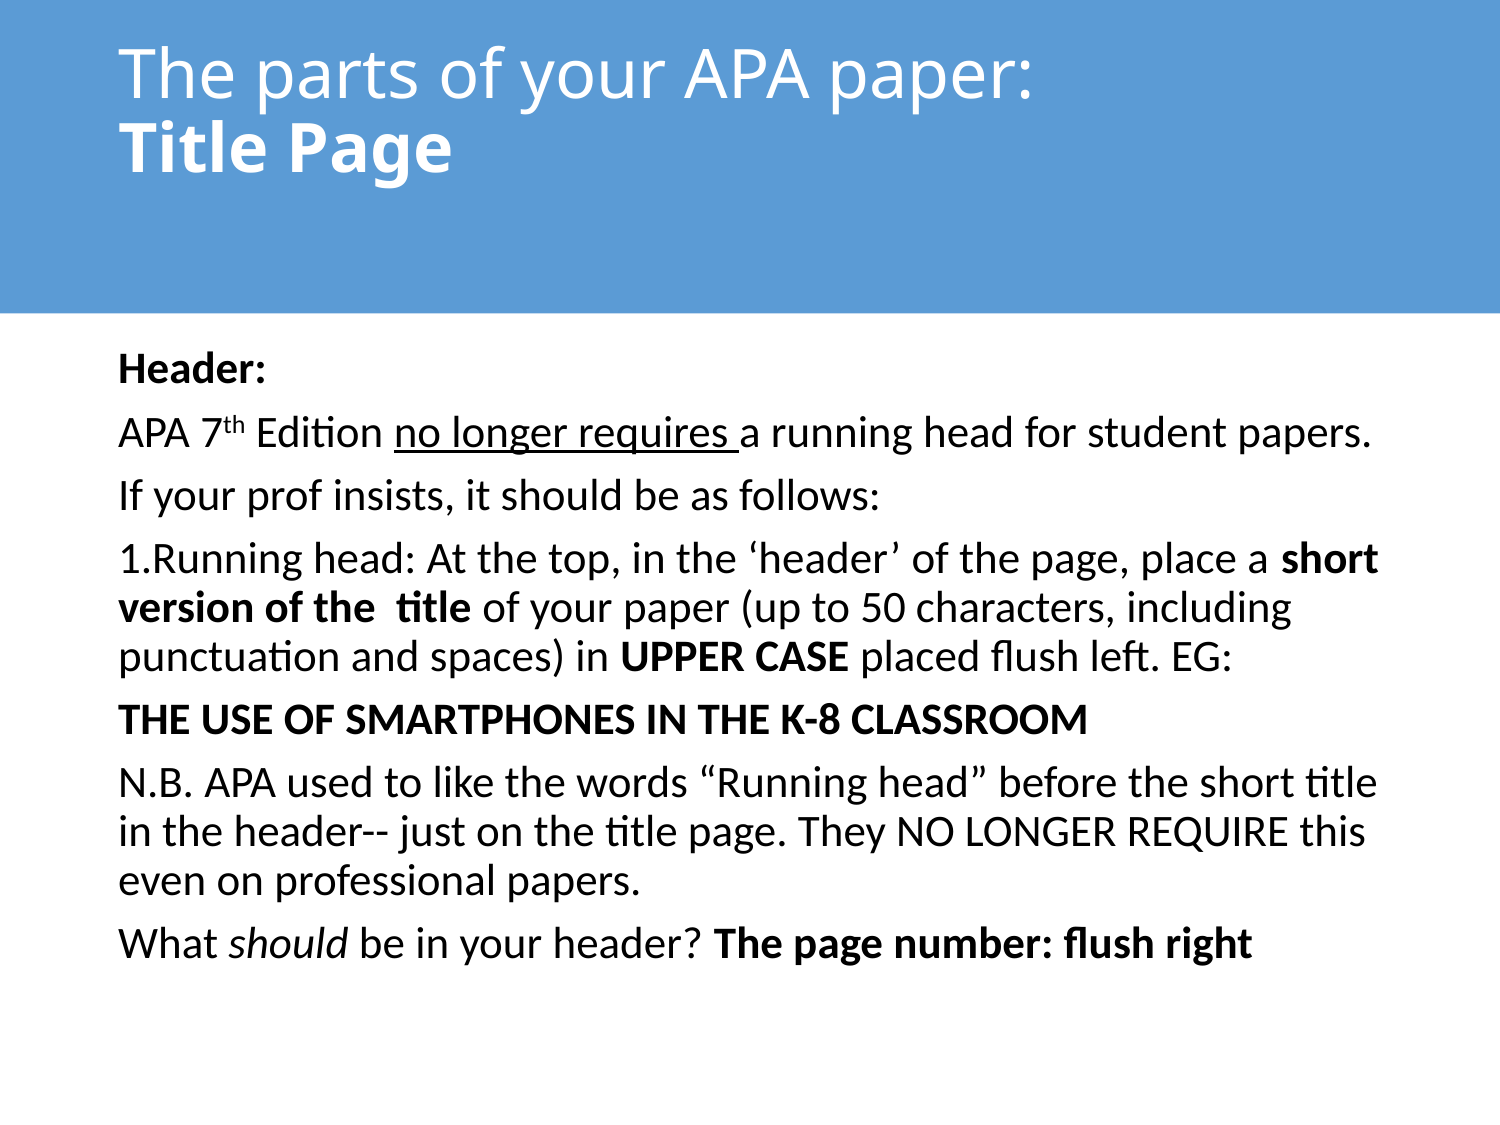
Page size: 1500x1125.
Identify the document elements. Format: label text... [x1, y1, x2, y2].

list Header: APA 7th Edition no longer requires a running head for student papers. If your prof insists, it should be as follows: 1.Running head: At the top, in the ‘header’ of the page, place a short version of the title of your paper (up to 50 characters, including punctuation and spaces) in UPPER CASE placed flush left. EG: THE USE OF SMARTPHONES IN THE K-8 CLASSROOM N.B. APA used to like the words “Running head” before the short title in the header-- just on the title page. They NO LONGER REQUIRE this even on professional papers. What should be in your header? The page number: flush right [103, 337, 1397, 1014]
title The parts of your APA paper: Title Page [103, 30, 1397, 278]
text_box [0, 0, 1500, 314]
